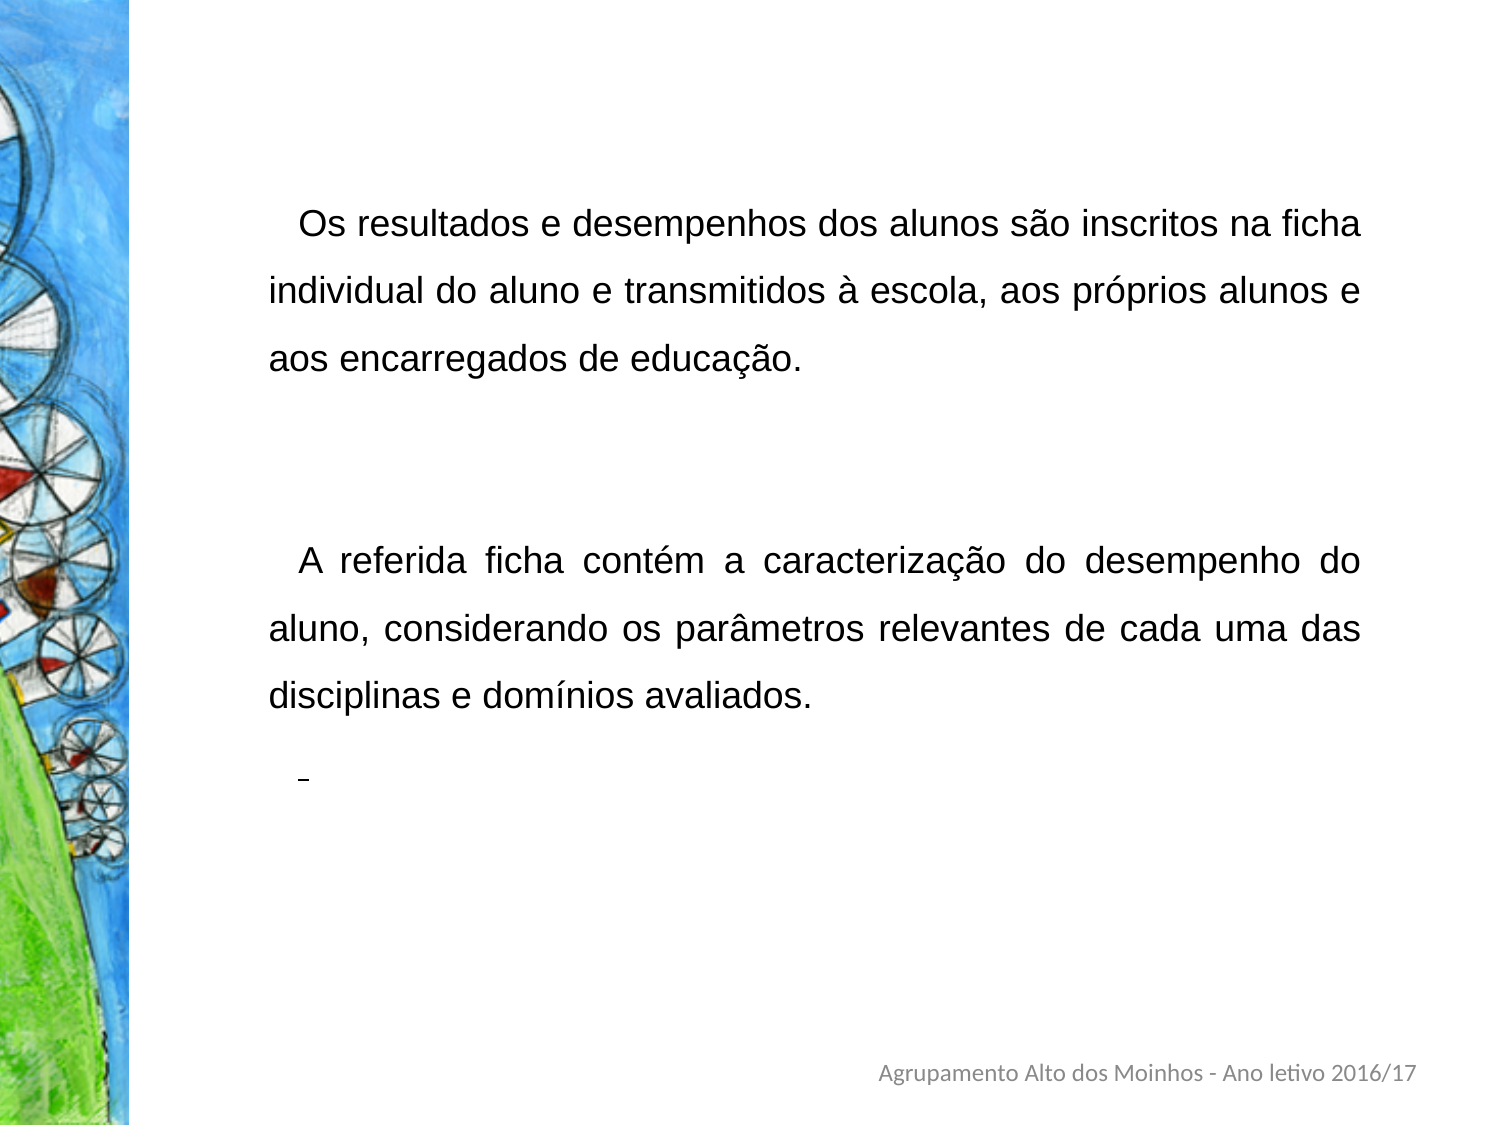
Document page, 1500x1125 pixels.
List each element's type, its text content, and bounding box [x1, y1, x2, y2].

picture [0, 0, 130, 1125]
footer Agrupamento Alto dos Moinhos - Ano letivo 2016/17 [796, 1041, 1500, 1102]
text_box Os resultados e desempenhos dos alunos são inscritos na ficha individual do aluno e transmitidos à escola, aos próprios alunos e aos encarregados de educação. A referida ficha contém a caracterização do desempenho do aluno, considerando os parâmetros relevantes de cada uma das disciplinas e domínios avaliados. [253, 149, 1376, 792]
